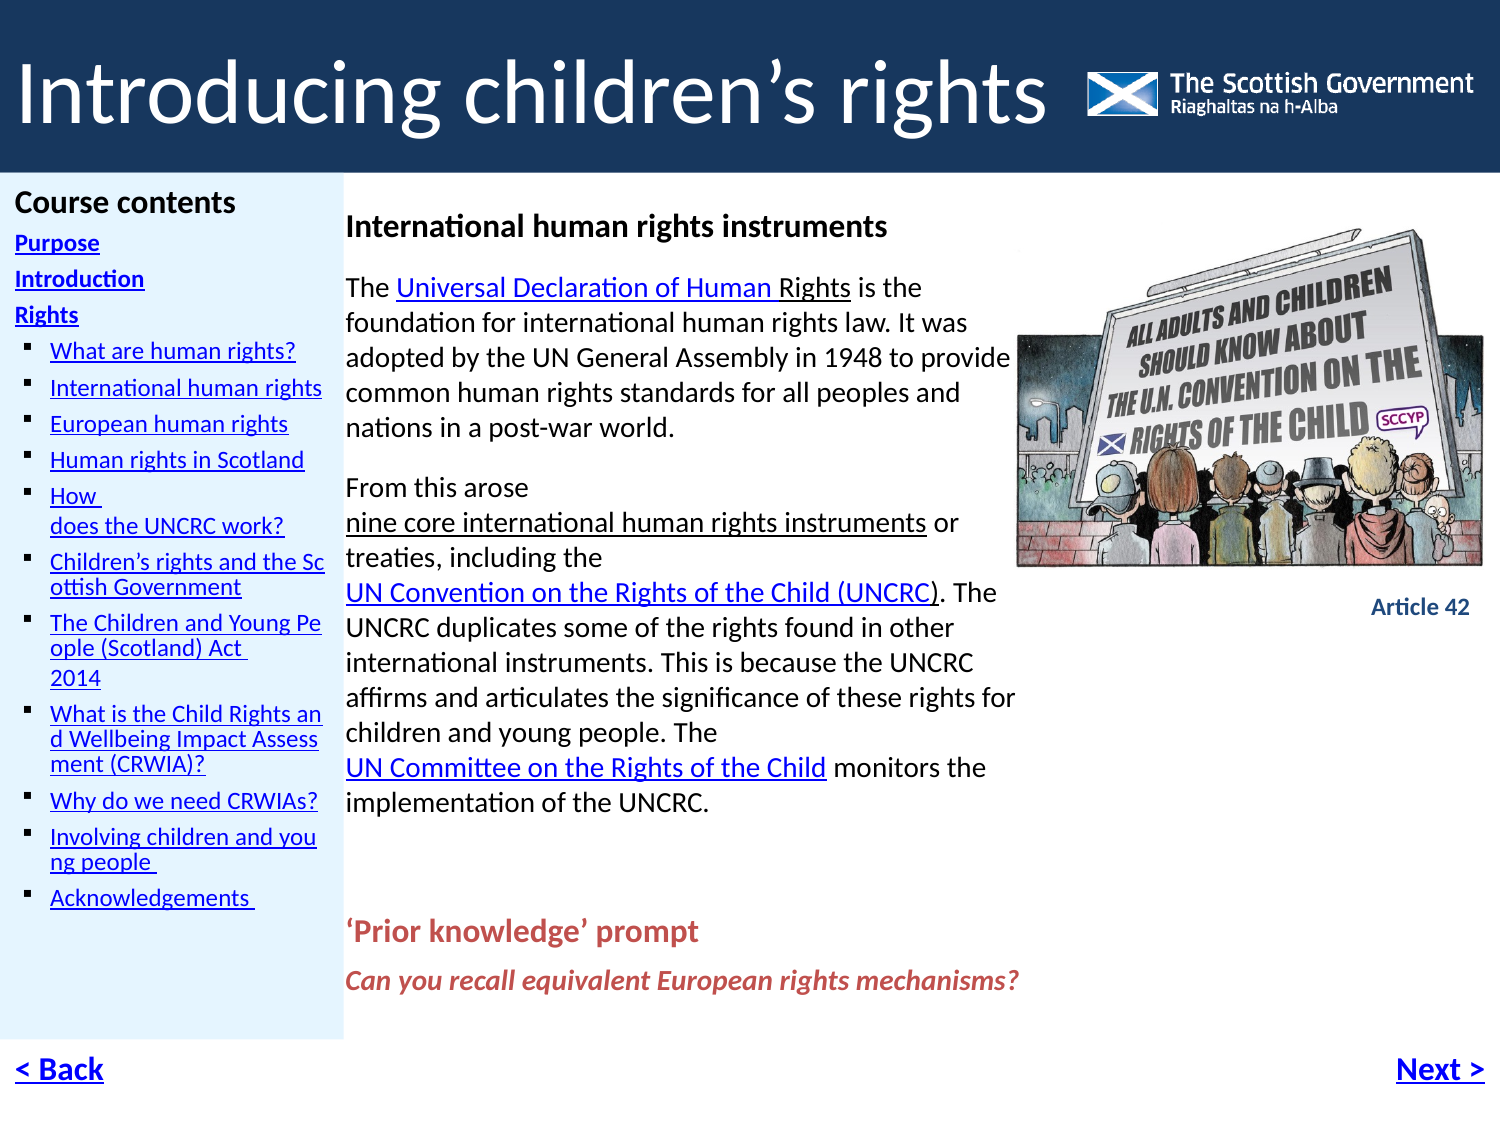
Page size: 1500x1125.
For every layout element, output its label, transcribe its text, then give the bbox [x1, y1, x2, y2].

text_box < Back [0, 1039, 750, 1125]
text_box Next > [750, 1039, 1500, 1094]
picture [1080, 66, 1483, 122]
list International human rights instruments The Universal Declaration of Human Rights is the foundation for international human rights law. It was adopted by the UN General Assembly in 1948 to provide common human rights standards for all peoples and nations in a post-war world. From this arose nine core international human rights instruments or treaties, including the UN Convention on the Rights of the Child (UNCRC). The UNCRC duplicates some of the rights found in other international instruments. This is because the UNCRC affirms and articulates the significance of these rights for children and young people. The UN Committee on the Rights of the Child monitors the implementation of the UNCRC. [344, 196, 1040, 826]
text_box ‘Prior knowledge’ prompt Can you recall equivalent European rights mechanisms? [344, 826, 1500, 1004]
title Introducing children’s rights [0, 0, 1500, 173]
text_box Article 42 [1009, 584, 1483, 627]
picture [1013, 220, 1487, 570]
text_box Course contents Purpose Introduction Rights What are human rights? International human rights European human rights Human rights in Scotland How does the UNCRC work? Children’s rights and the Scottish Government The Children and Young People (Scotland) Act 2014 What is the Child Rights and Wellbeing Impact Assessment (CRWIA)? Why do we need CRWIAs? Involving children and young people Acknowledgements [0, 172, 344, 1040]
